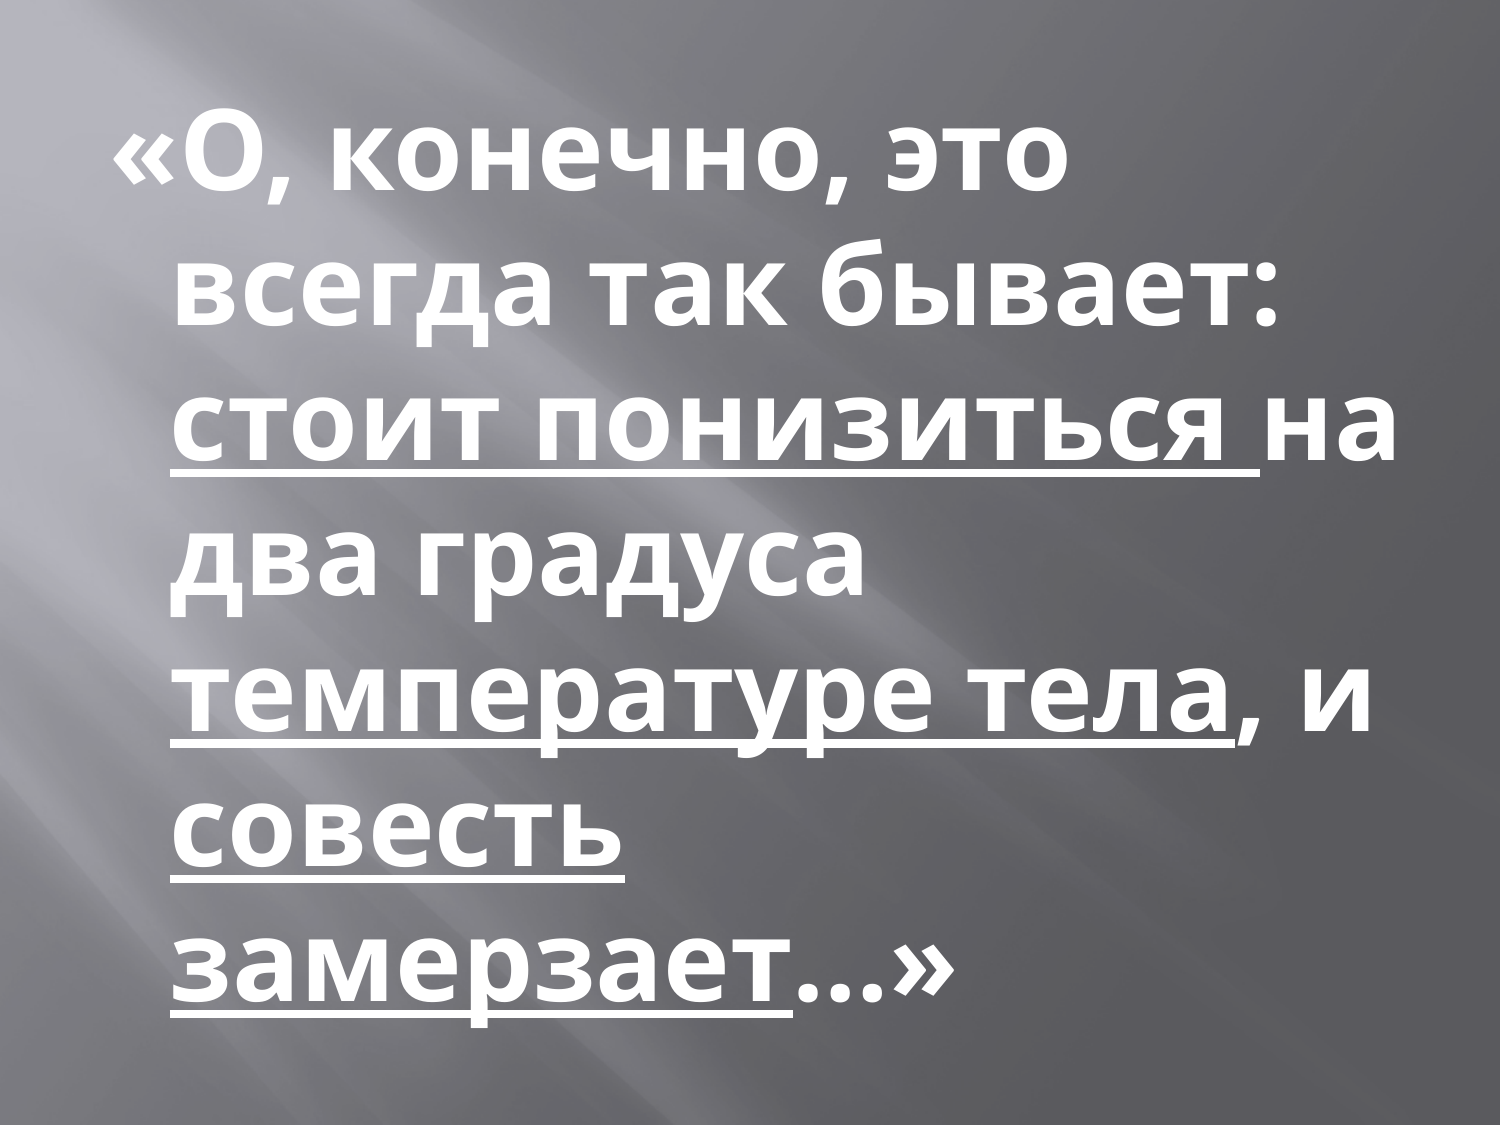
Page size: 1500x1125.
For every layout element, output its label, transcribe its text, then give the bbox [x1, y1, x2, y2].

list «О, конечно, это всегда так бывает: стоит понизиться на два градуса температуре тела, и совесть замерзает…» [75, 70, 1425, 1035]
